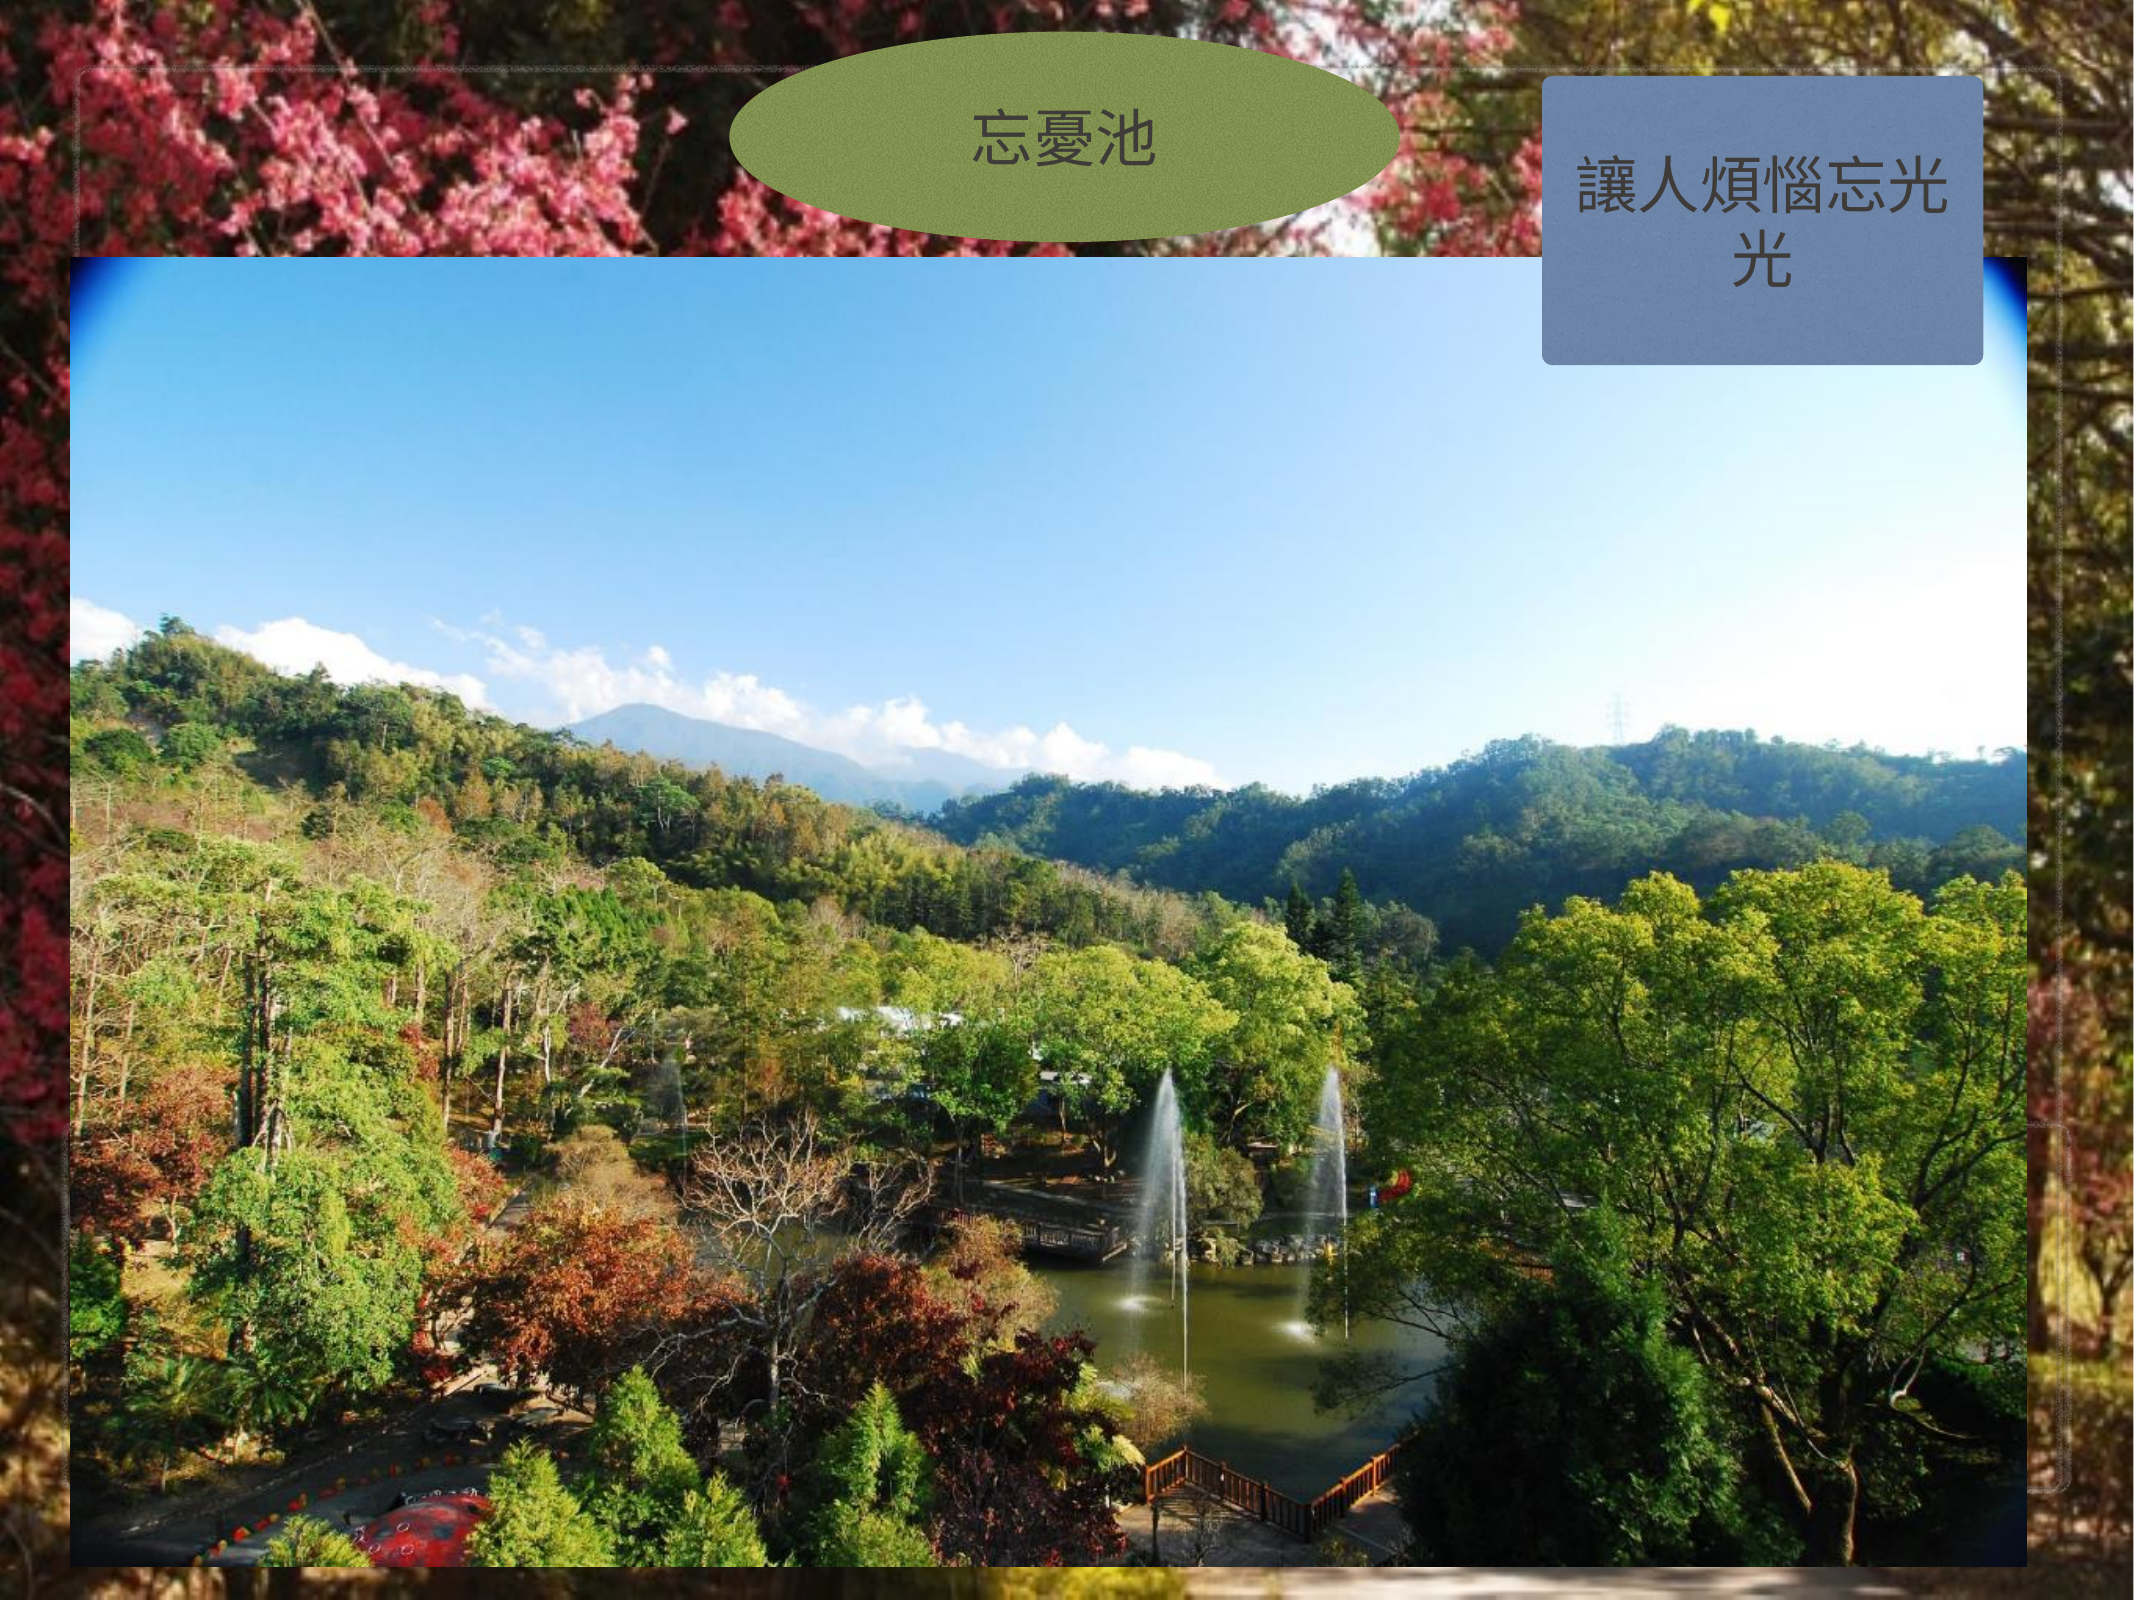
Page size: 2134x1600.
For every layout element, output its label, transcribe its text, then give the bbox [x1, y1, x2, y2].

picture [0, 0, 2134, 1600]
text_box 忘憂池 [729, 31, 1400, 243]
text_box 讓人煩惱忘光光 [1541, 75, 1984, 256]
